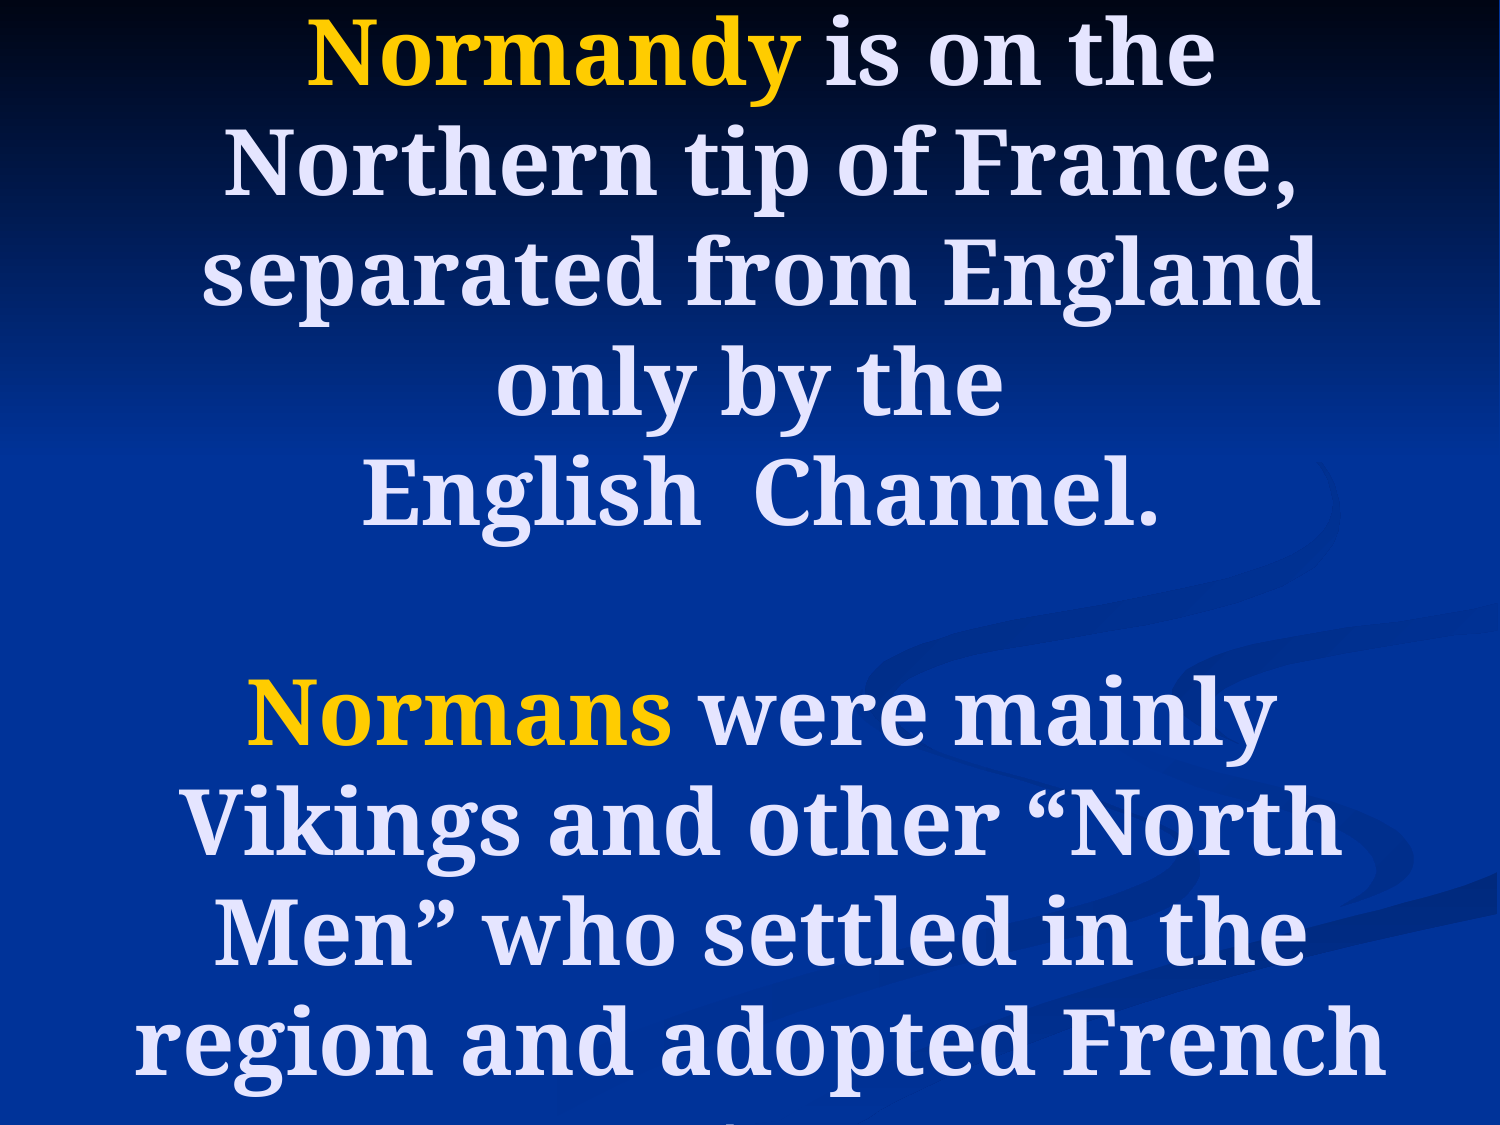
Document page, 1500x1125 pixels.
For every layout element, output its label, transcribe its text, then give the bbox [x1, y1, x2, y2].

title Normandy is on the Northern tip of France, separated from England only by the English Channel. Normans were mainly Vikings and other “North Men” who settled in the region and adopted French customs. [74, 37, 1451, 1051]
